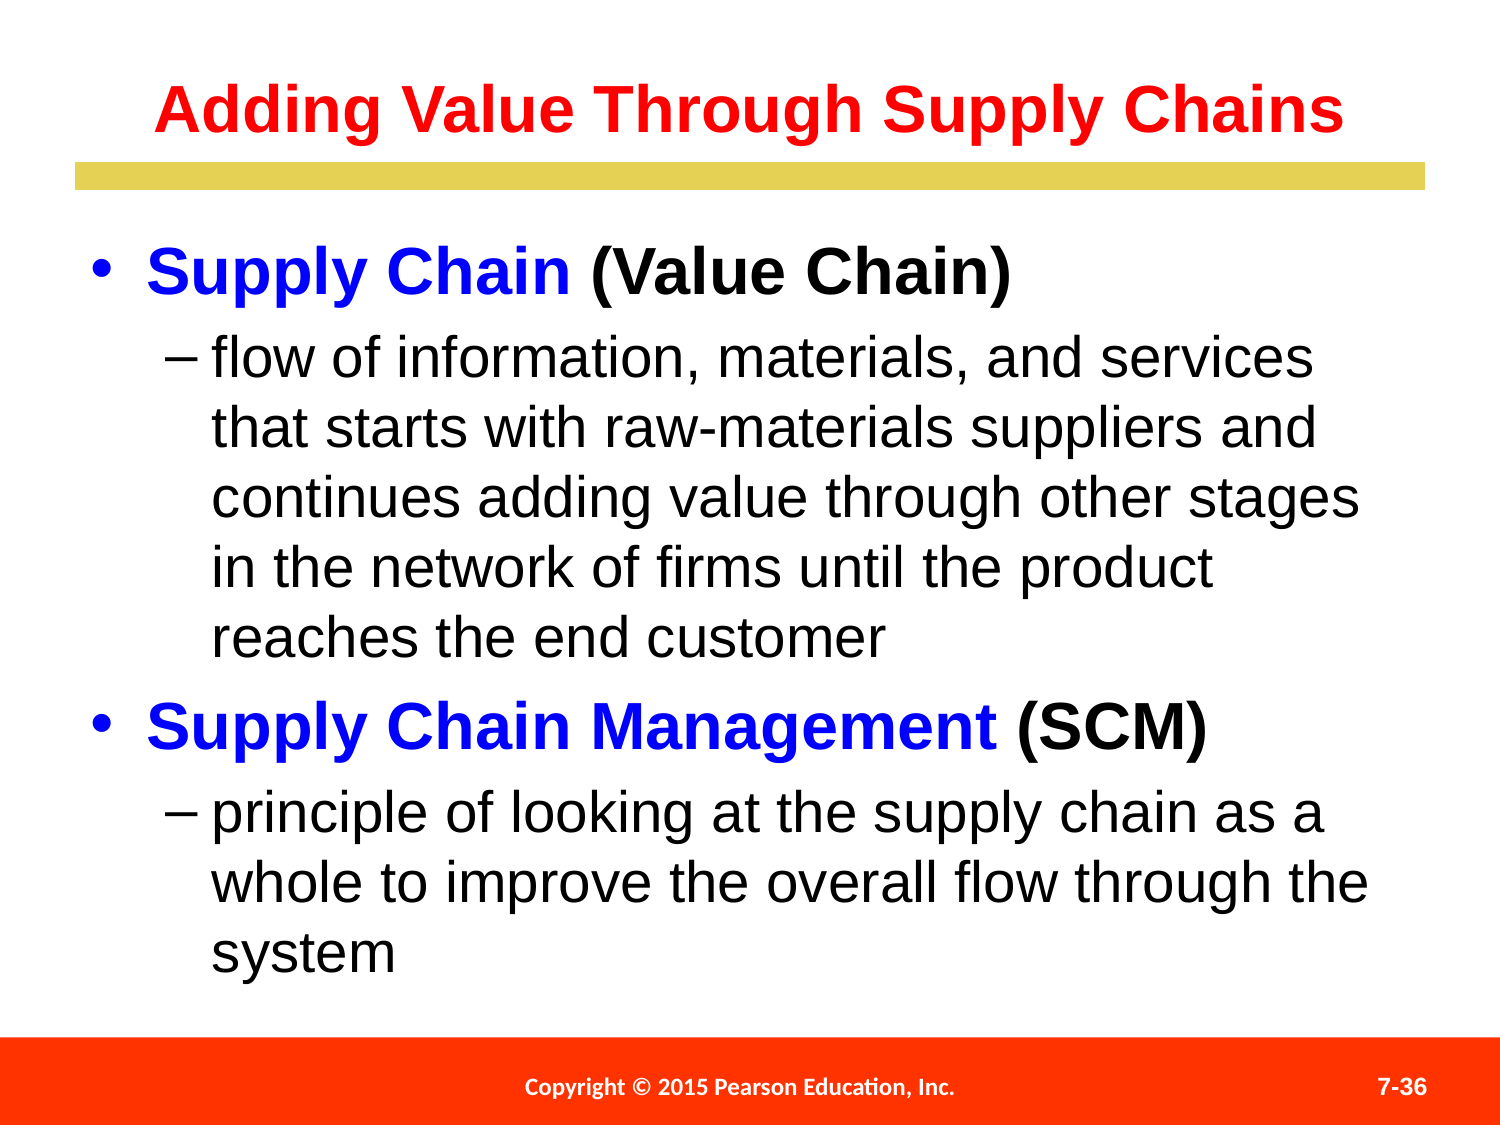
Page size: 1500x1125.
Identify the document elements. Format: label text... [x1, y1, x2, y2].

list Supply Chain (Value Chain) flow of information, materials, and services that starts with raw-materials suppliers and continues adding value through other stages in the network of firms until the product reaches the end customer Supply Chain Management (SCM) principle of looking at the supply chain as a whole to improve the overall flow through the system [74, 219, 1426, 1026]
title Adding Value Through Supply Chains [74, 12, 1426, 201]
